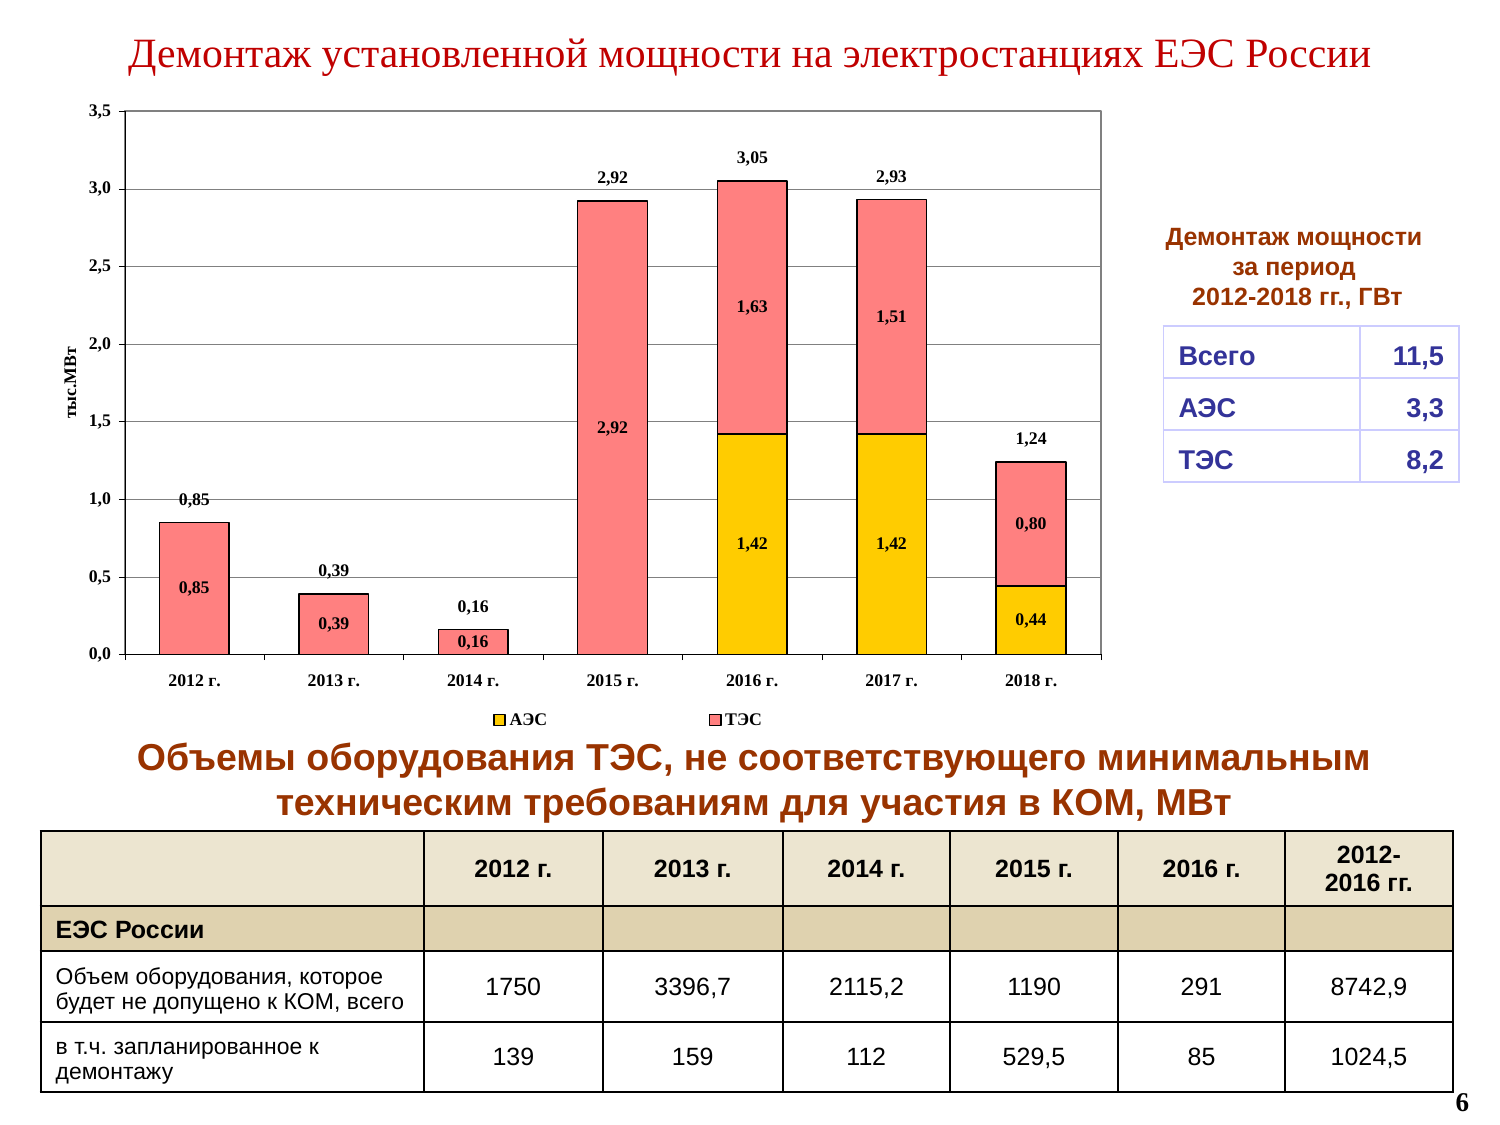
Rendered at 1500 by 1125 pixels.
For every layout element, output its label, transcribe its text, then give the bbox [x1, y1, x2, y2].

table_header Всего [1164, 327, 1359, 377]
table_cell 2115,2 [784, 952, 949, 1021]
table_cell 3396,7 [604, 952, 782, 1021]
table_cell 8,2 [1361, 431, 1458, 481]
title Демонтаж установленной мощности на электростанциях ЕЭС России [0, 0, 1500, 103]
table_cell 85 [1119, 1023, 1284, 1091]
table_header 2013 г. [604, 832, 782, 905]
table_cell 8742,9 [1286, 952, 1452, 1021]
table_cell Объем оборудования, которое будет не допущено к КОМ, всего [42, 952, 423, 1021]
table_header 11,5 [1361, 327, 1458, 377]
text_box Объемы оборудования ТЭС, не соответствующего минимальным техническим требованиям для участия в КОМ, МВт [33, 732, 1475, 823]
table_cell [425, 907, 602, 950]
table_cell 139 [425, 1023, 602, 1091]
table_cell 112 [784, 1023, 949, 1091]
table_cell [1286, 907, 1452, 950]
table_cell ЕЭС России [42, 907, 423, 950]
text_box 6 [1440, 1077, 1500, 1125]
table_header 2016 г. [1119, 832, 1284, 905]
table_cell [1119, 907, 1284, 950]
table_header 2014 г. [784, 832, 949, 905]
table_cell 1024,5 [1286, 1023, 1452, 1091]
picture [40, 77, 1118, 748]
table_cell 529,5 [951, 1023, 1117, 1091]
text_box Демонтаж мощности за период 2012-2018 гг., ГВт [1164, 220, 1431, 311]
table_cell 3,3 [1361, 379, 1458, 429]
table_cell АЭС [1164, 379, 1359, 429]
table_cell 1750 [425, 952, 602, 1021]
table_header 2015 г. [951, 832, 1117, 905]
table_header 2012- 2016 гг. [1286, 832, 1452, 905]
table_cell [604, 907, 782, 950]
table_header [42, 832, 423, 905]
table_cell [951, 907, 1117, 950]
table_cell 291 [1119, 952, 1284, 1021]
table_cell [784, 907, 949, 950]
table_header 2012 г. [425, 832, 602, 905]
table_cell 159 [604, 1023, 782, 1091]
table_cell в т.ч. запланированное к демонтажу [42, 1023, 423, 1091]
table_cell 1190 [951, 952, 1117, 1021]
table_cell ТЭС [1164, 431, 1359, 481]
